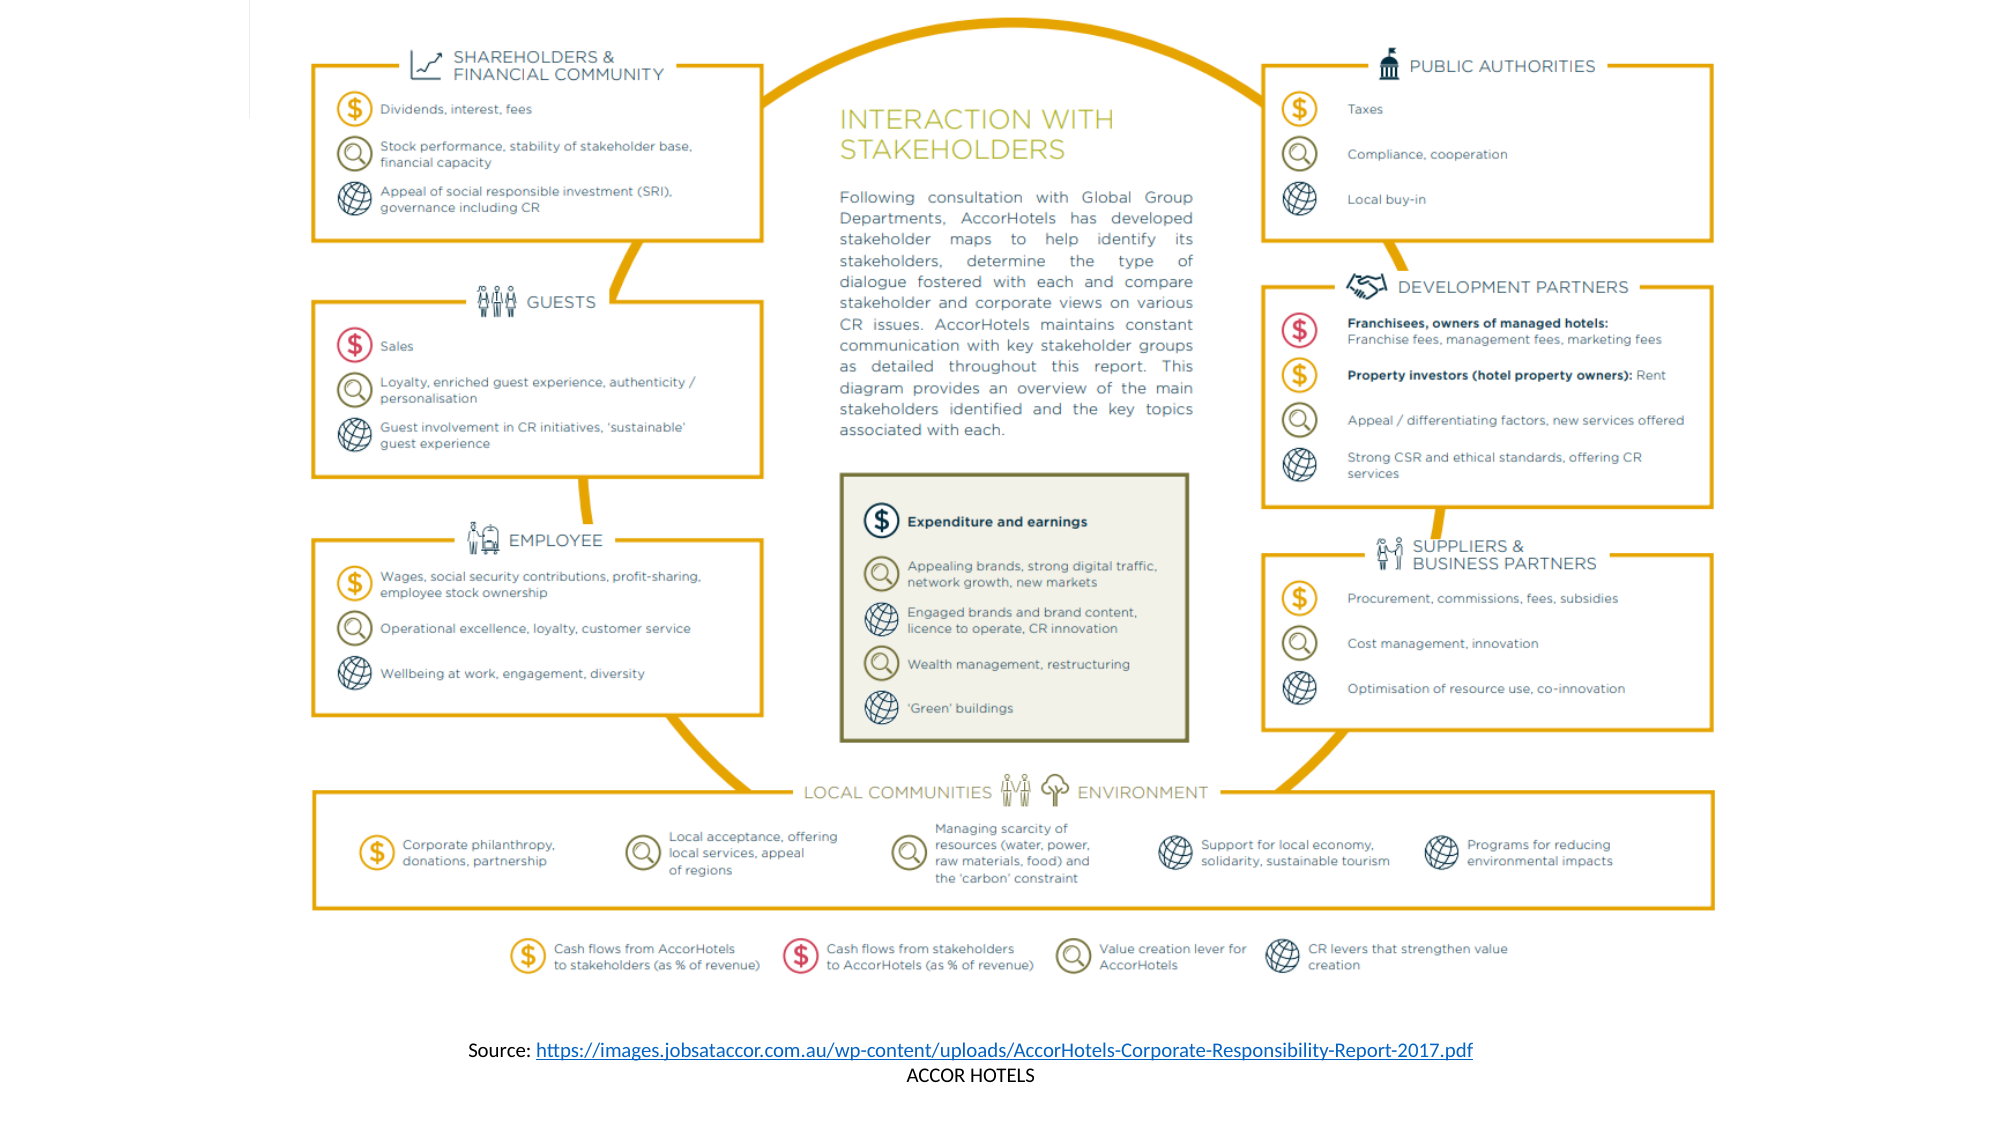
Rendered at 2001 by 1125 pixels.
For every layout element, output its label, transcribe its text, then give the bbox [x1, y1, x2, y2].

picture [249, 0, 1781, 1008]
text_box Source: https://images.jobsataccor.com.au/wp-content/uploads/AccorHotels-Corporate-Responsibility-Report-2017.pdf ACCOR HOTELS [275, 1028, 1667, 1094]
